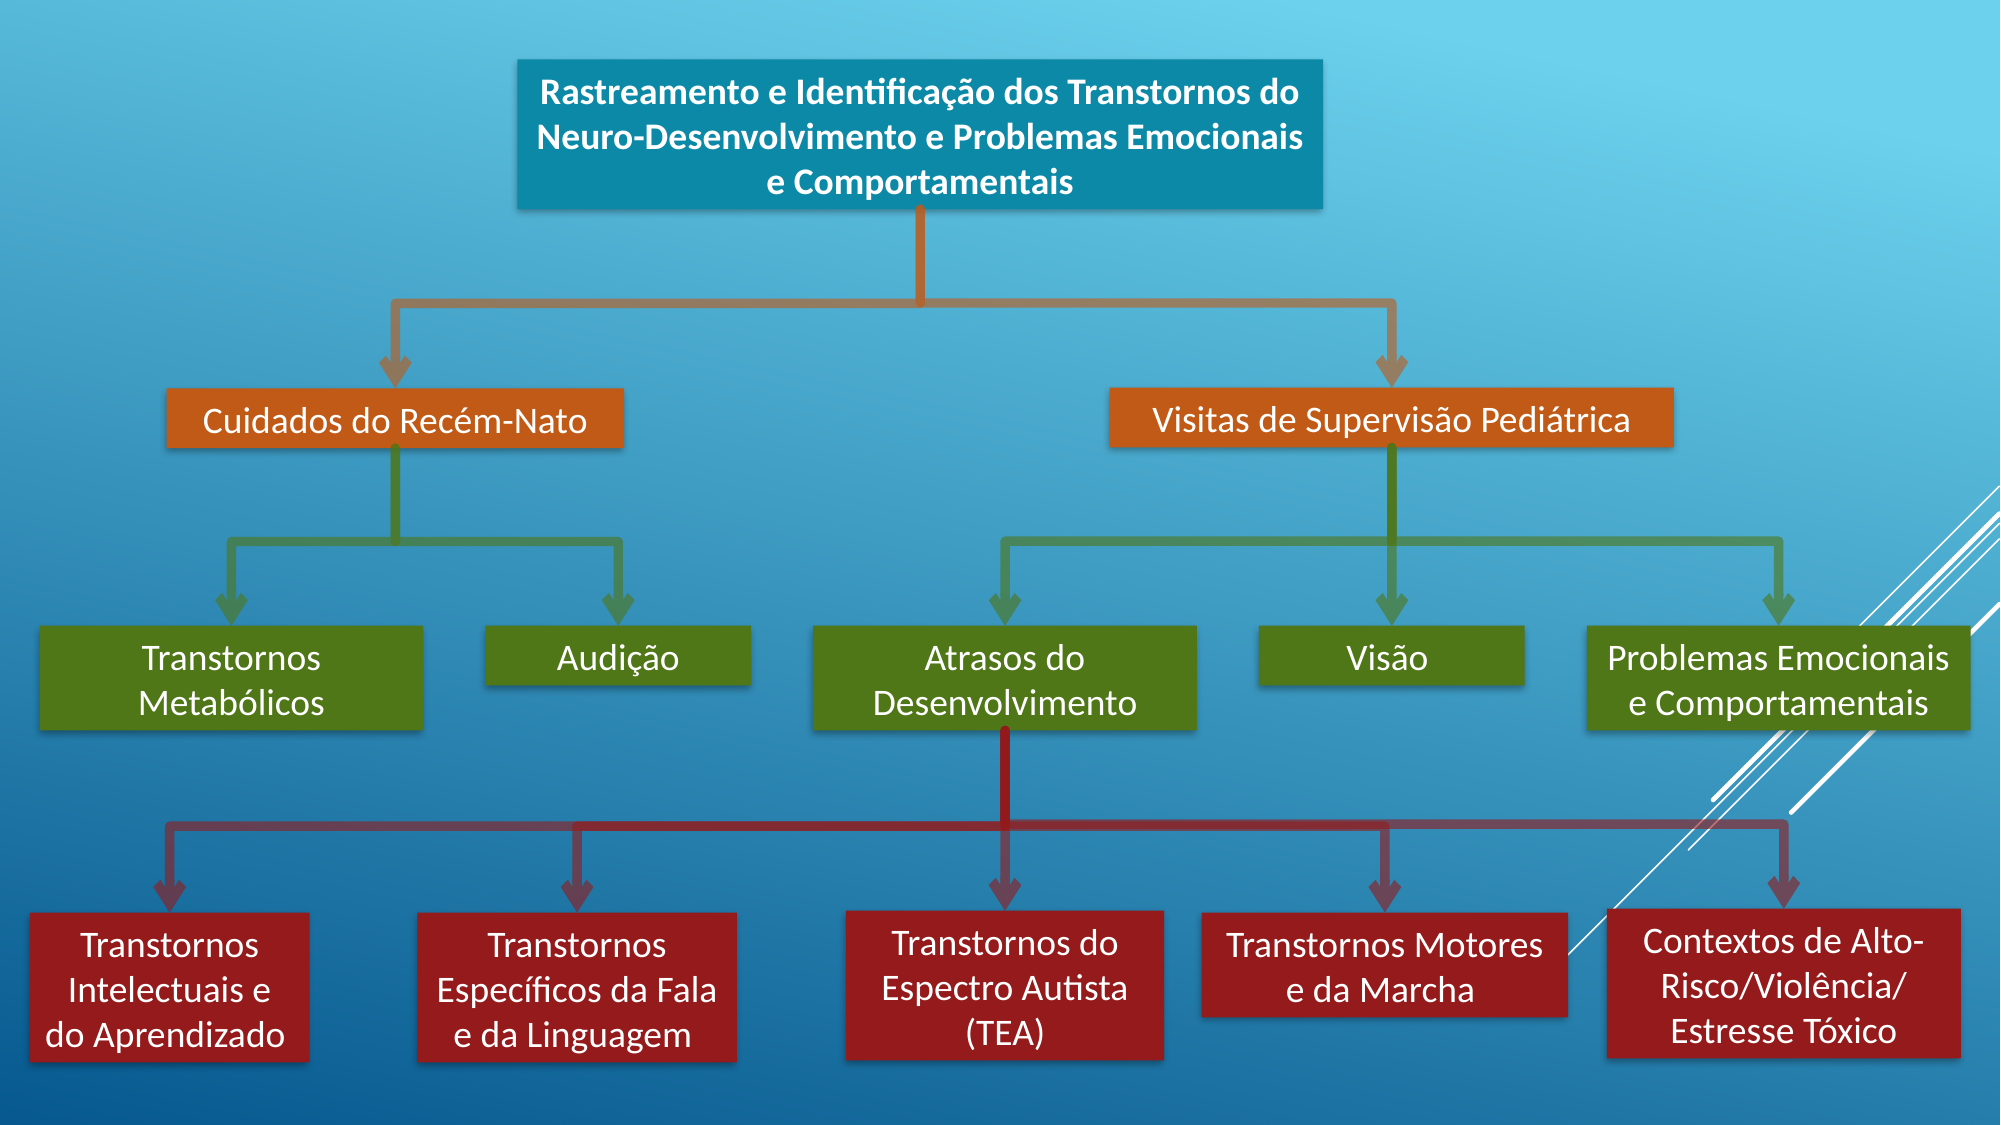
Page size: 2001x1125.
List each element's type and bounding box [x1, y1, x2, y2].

text_box [29, 59, 1971, 1065]
